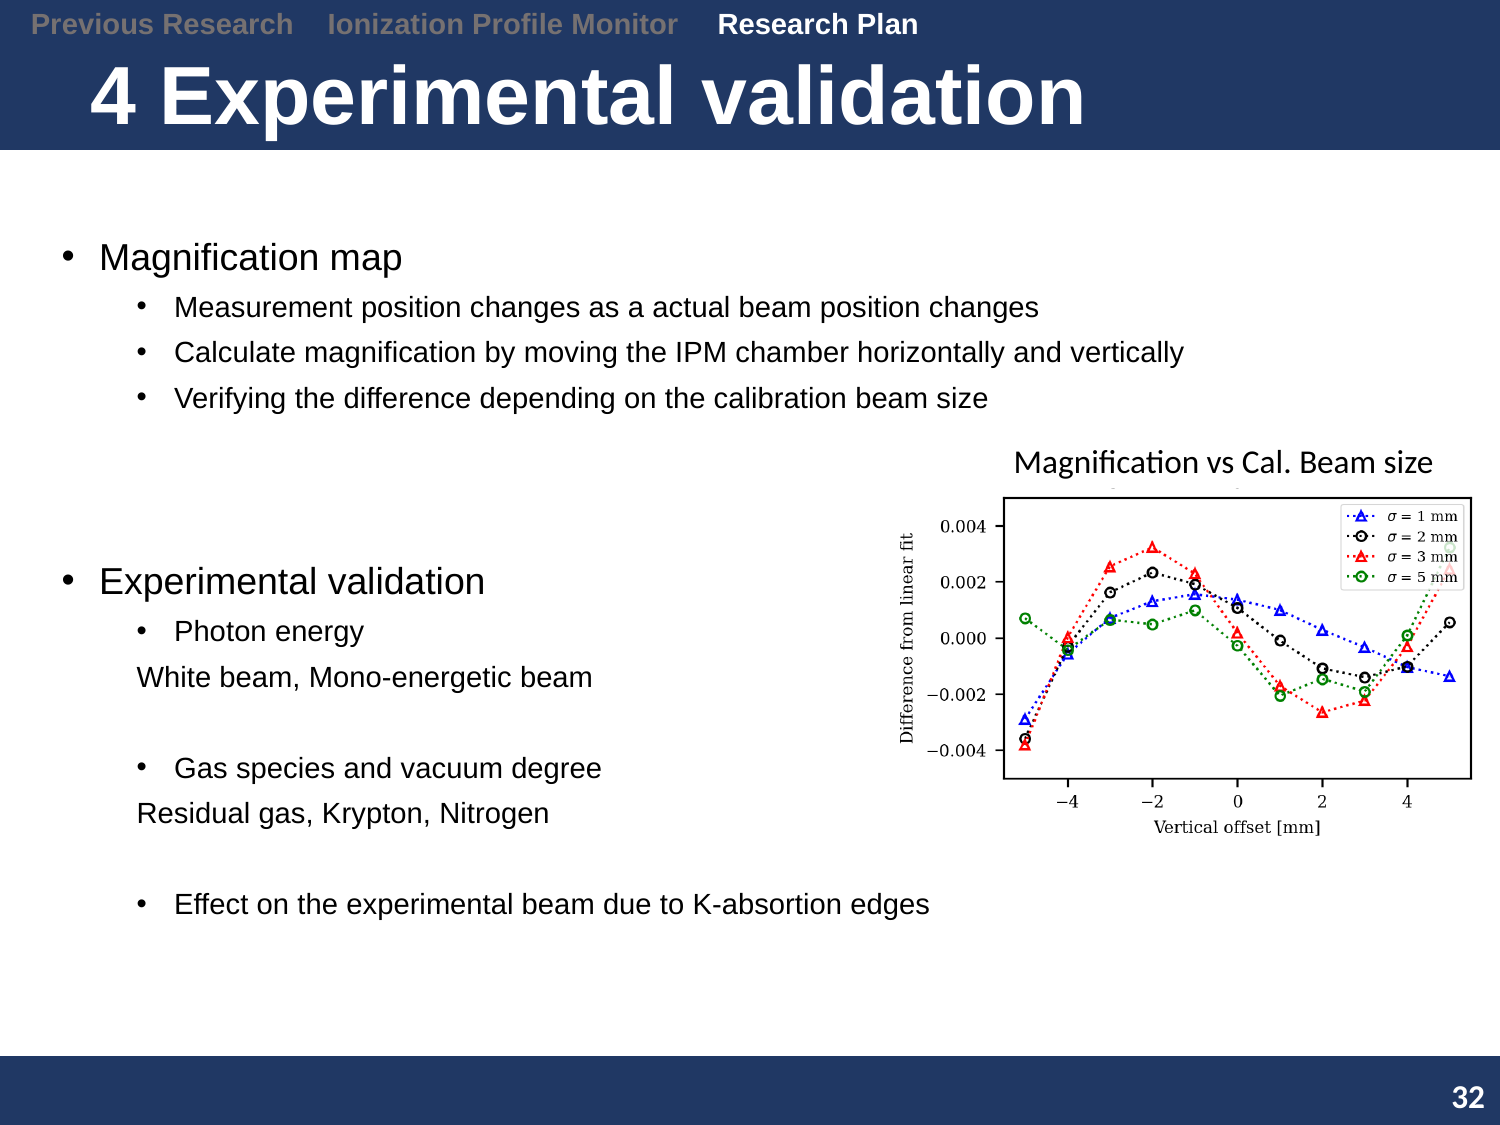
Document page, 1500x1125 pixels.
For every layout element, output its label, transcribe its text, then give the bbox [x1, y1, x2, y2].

text_box Previous Research [0, 0, 326, 47]
list Magnification map Measurement position changes as a actual beam position changes Calculate magnification by moving the IPM chamber horizontally and vertically Verifying the difference depending on the calibration beam size Experimental validation Photon energy White beam, Mono-energetic beam Gas species and vacuum degree Residual gas, Krypton, Nitrogen Effect on the experimental beam due to K-absortion edges [46, 225, 1454, 956]
picture [882, 488, 1488, 855]
title 4 Experimental validation [75, 45, 1500, 150]
text_box Research Plan [684, 0, 953, 47]
text_box Ionization Profile Monitor [306, 0, 698, 47]
slide_number 32 [1162, 1065, 1500, 1125]
text_box Magnification vs Cal. Beam size [999, 432, 1500, 488]
